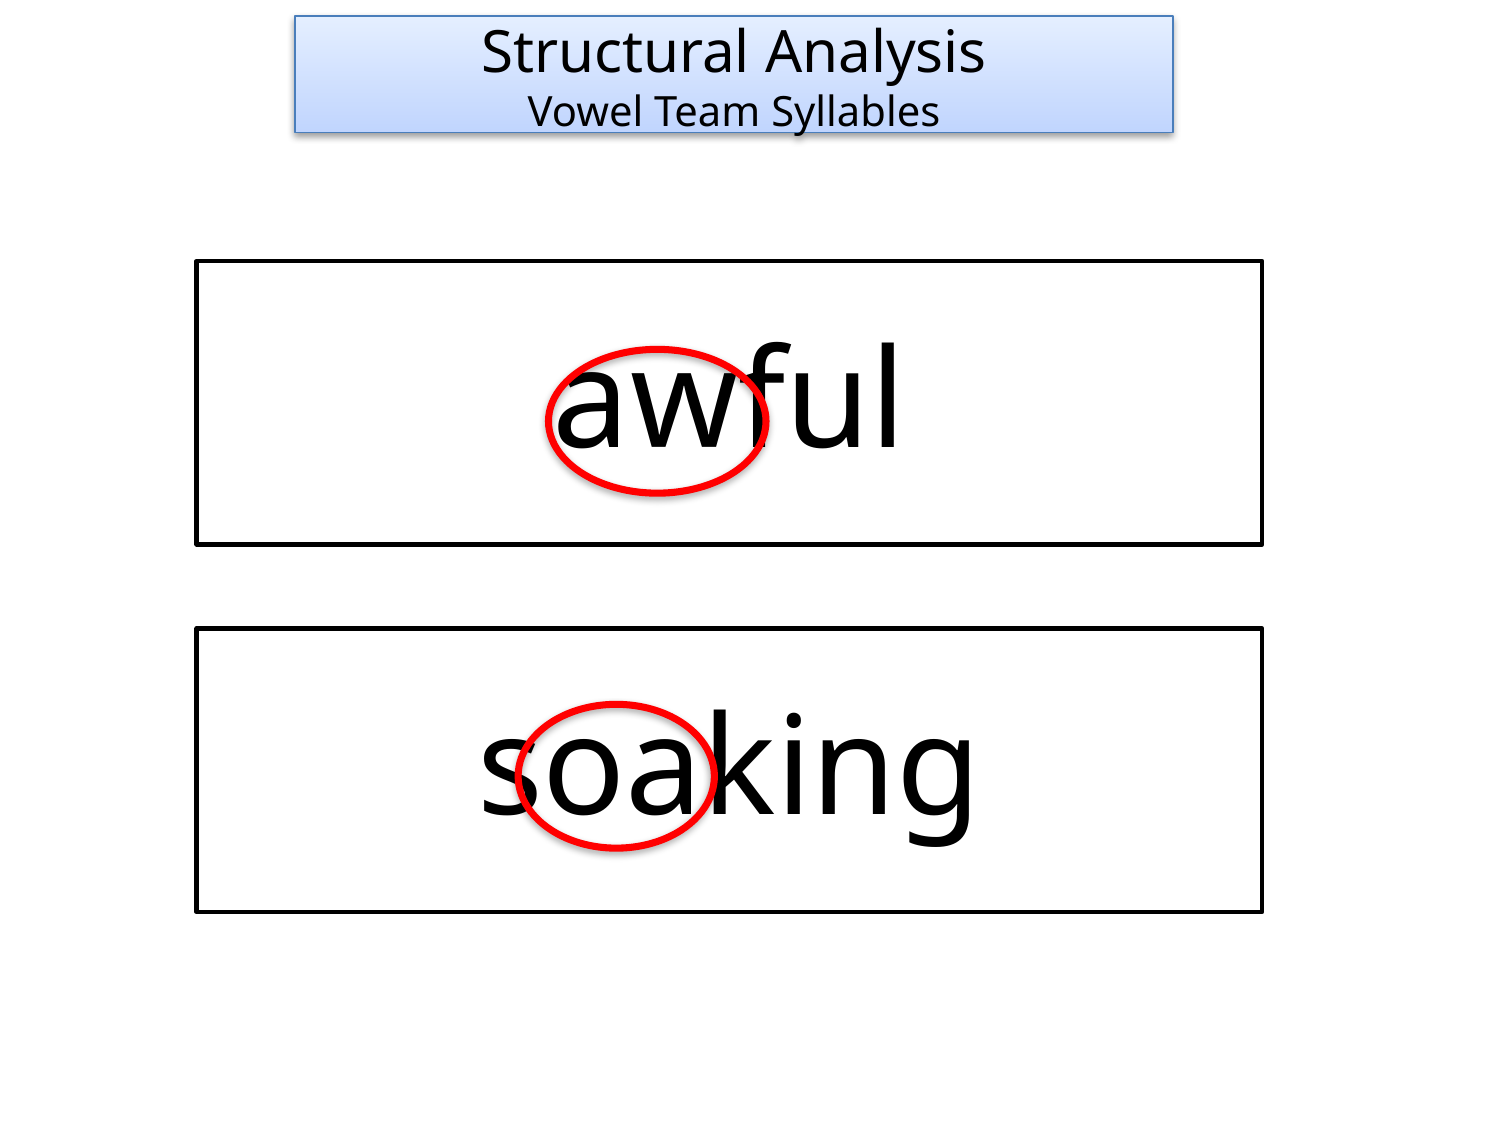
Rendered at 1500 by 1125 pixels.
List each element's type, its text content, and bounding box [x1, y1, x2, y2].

text_box [544, 345, 770, 497]
text_box awful [194, 259, 1264, 547]
text_box soaking [194, 626, 1264, 914]
text_box [514, 700, 718, 852]
text_box Structural Analysis Vowel Team Syllables [294, 15, 1174, 133]
